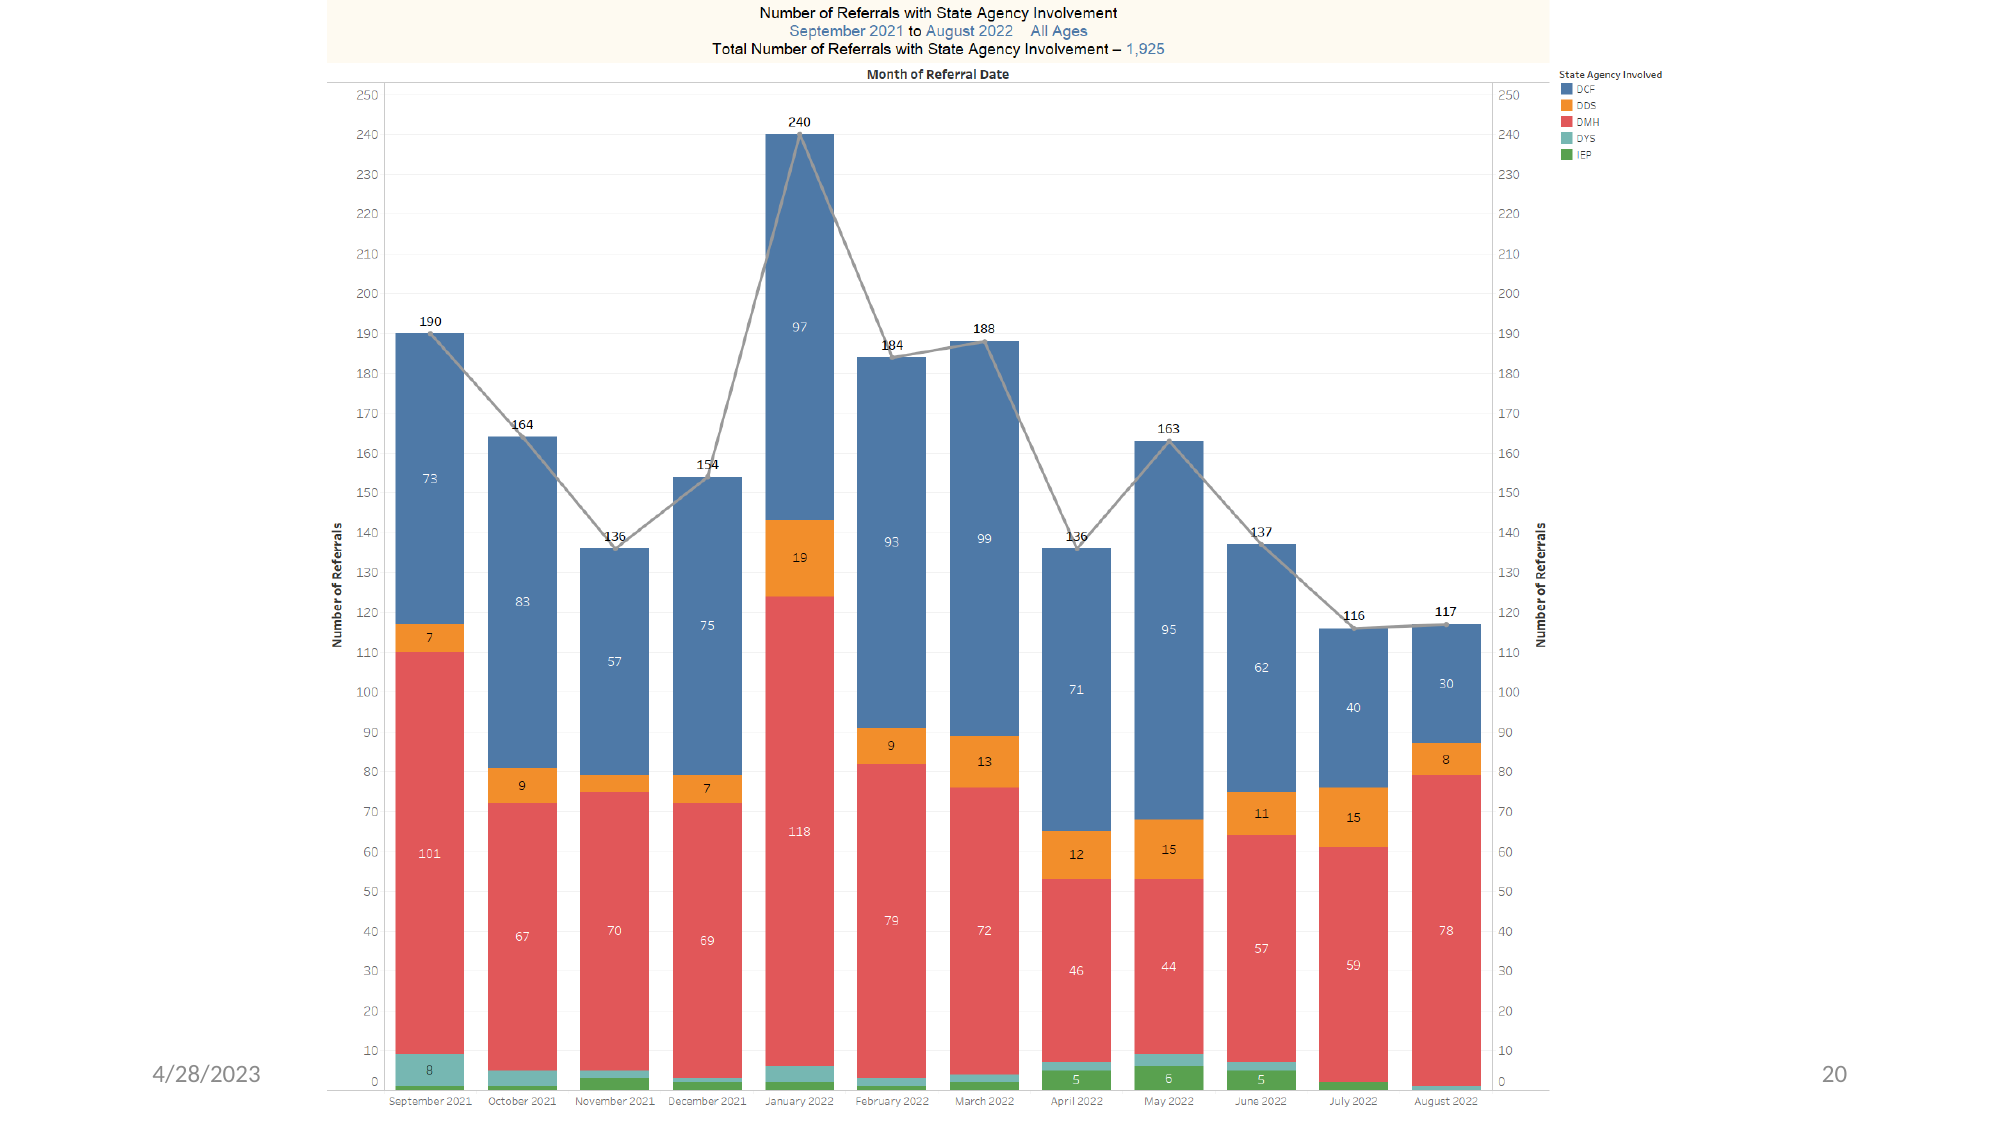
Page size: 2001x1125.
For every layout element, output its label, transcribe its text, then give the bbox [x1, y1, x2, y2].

picture [327, 0, 1673, 1125]
slide_number 20 [1673, 1042, 1863, 1103]
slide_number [137, 1042, 327, 1103]
